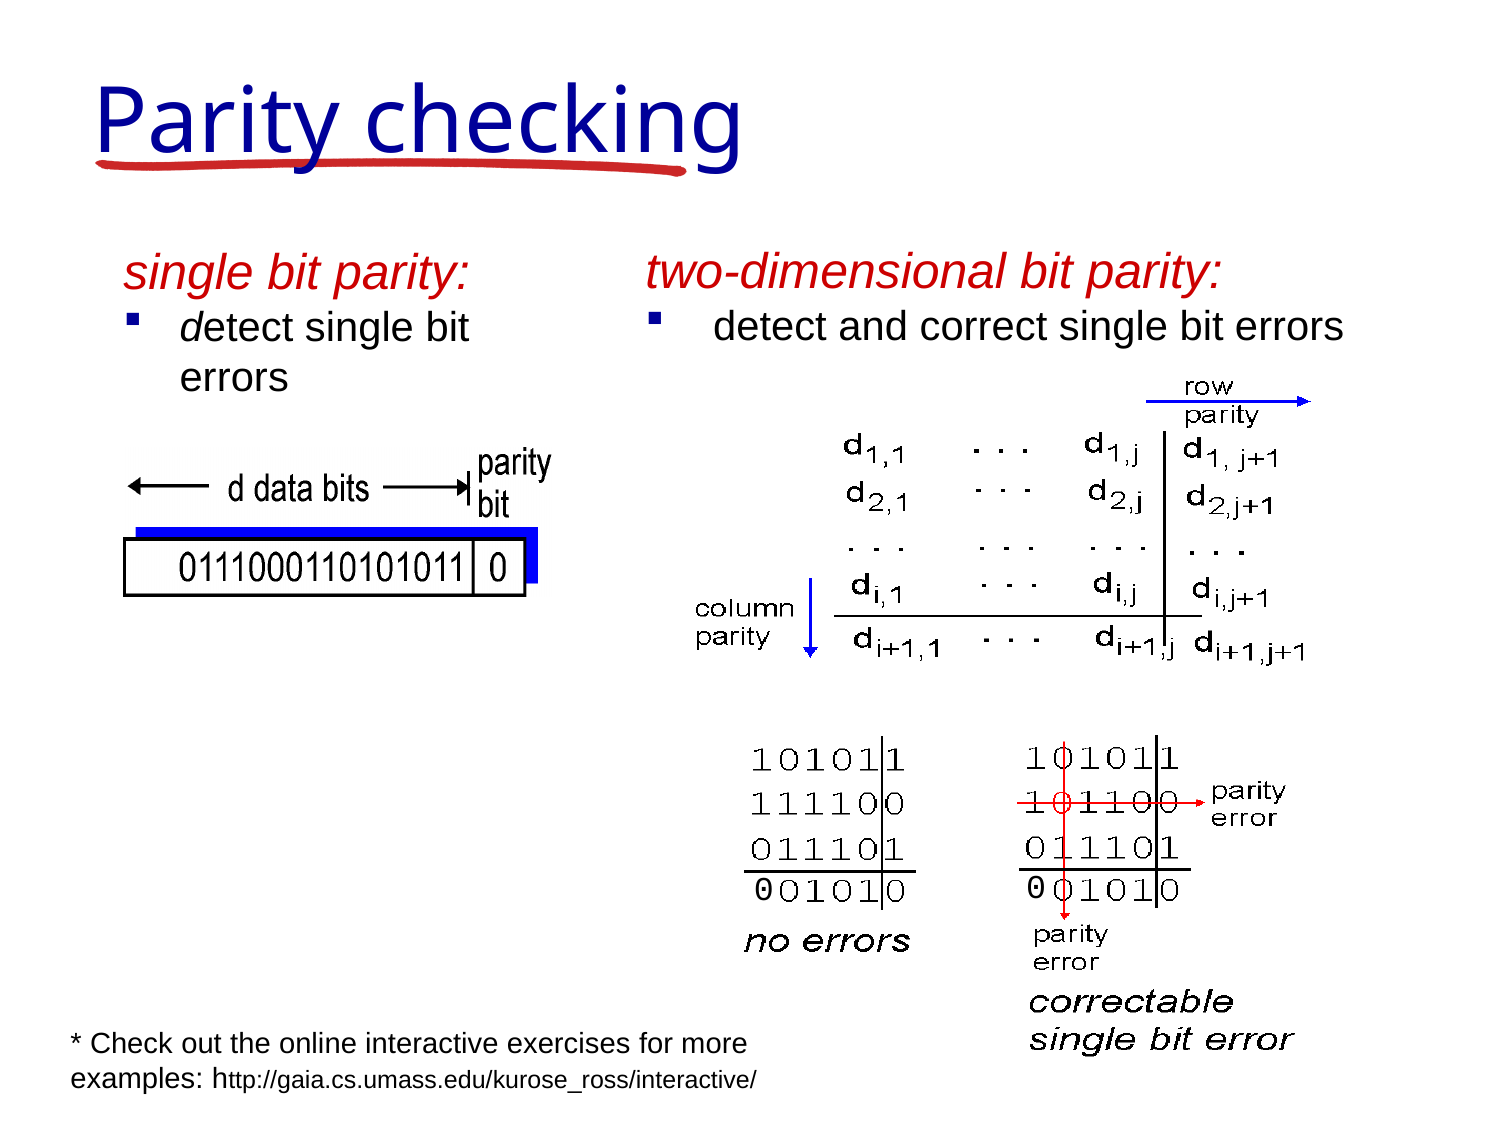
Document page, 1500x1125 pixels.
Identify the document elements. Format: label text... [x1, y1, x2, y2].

text_box single bit parity: detect single bit errors [108, 232, 572, 407]
picture [695, 381, 1312, 1057]
text_box * Check out the online interactive exercises for more examples: http://gaia.cs.umass.edu/kurose_ross/interactive/ [55, 1016, 796, 1102]
text_box two-dimensional bit parity: detect and correct single bit errors [630, 231, 1360, 356]
title Parity checking [77, 46, 953, 185]
picture [92, 153, 693, 183]
picture [123, 447, 552, 597]
